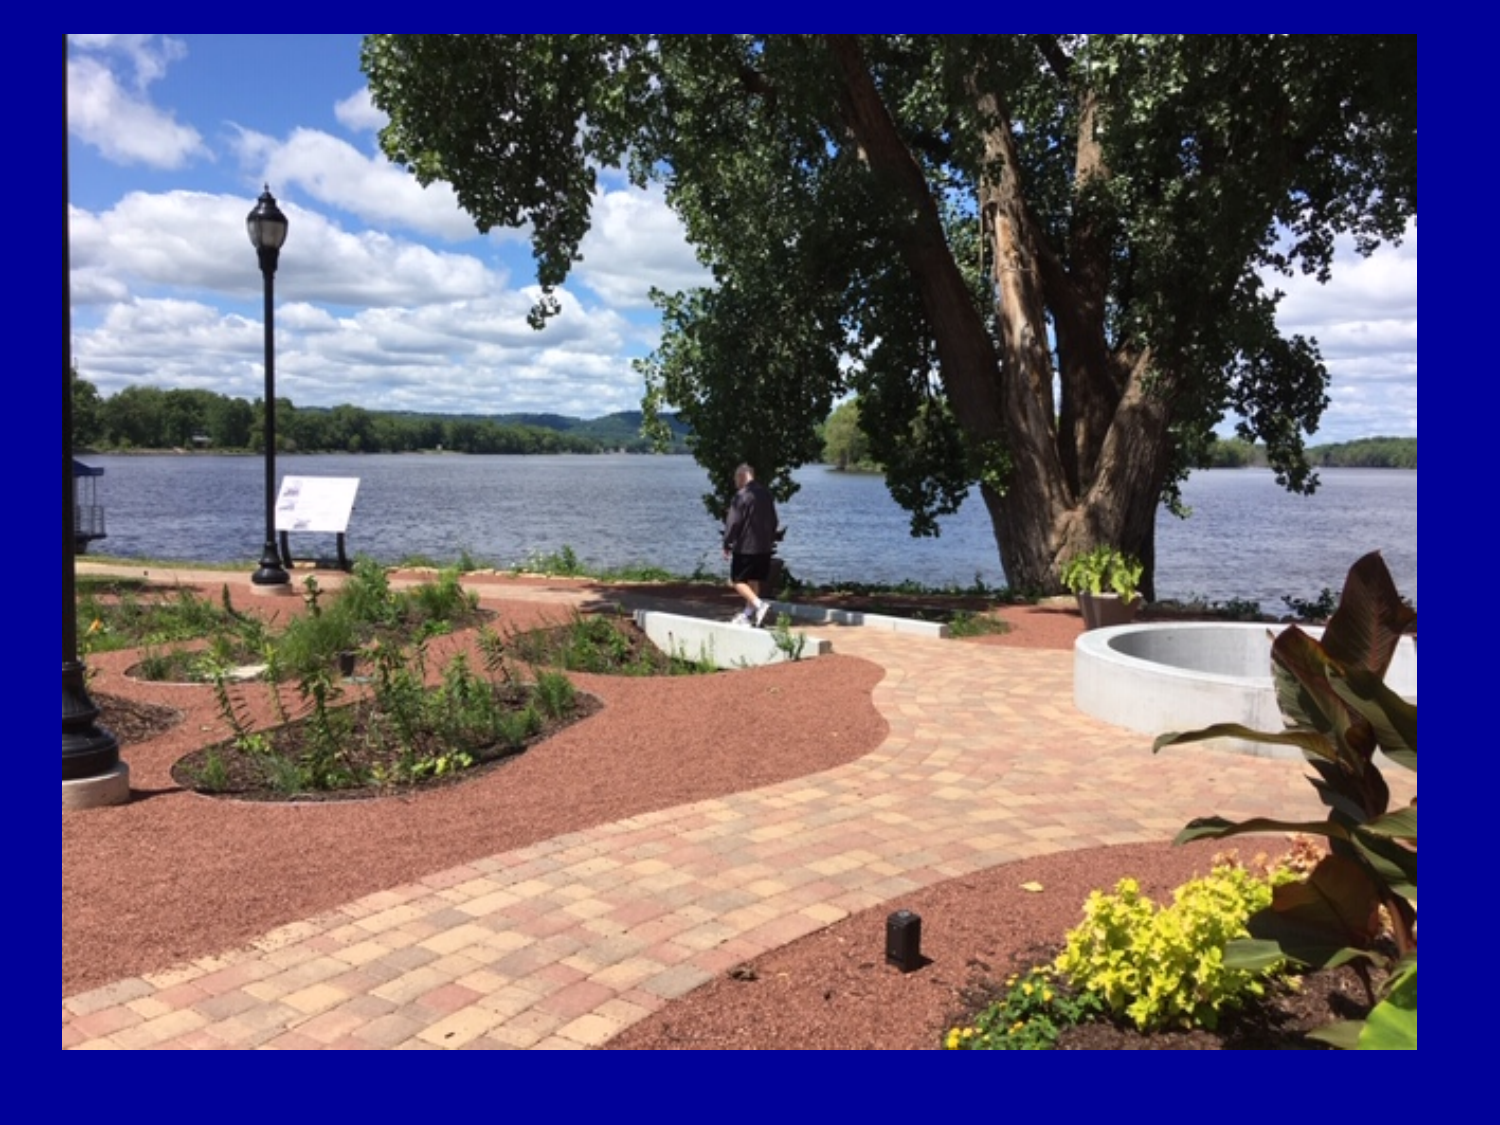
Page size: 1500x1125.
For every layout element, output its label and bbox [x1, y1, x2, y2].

picture [62, 34, 1417, 1051]
